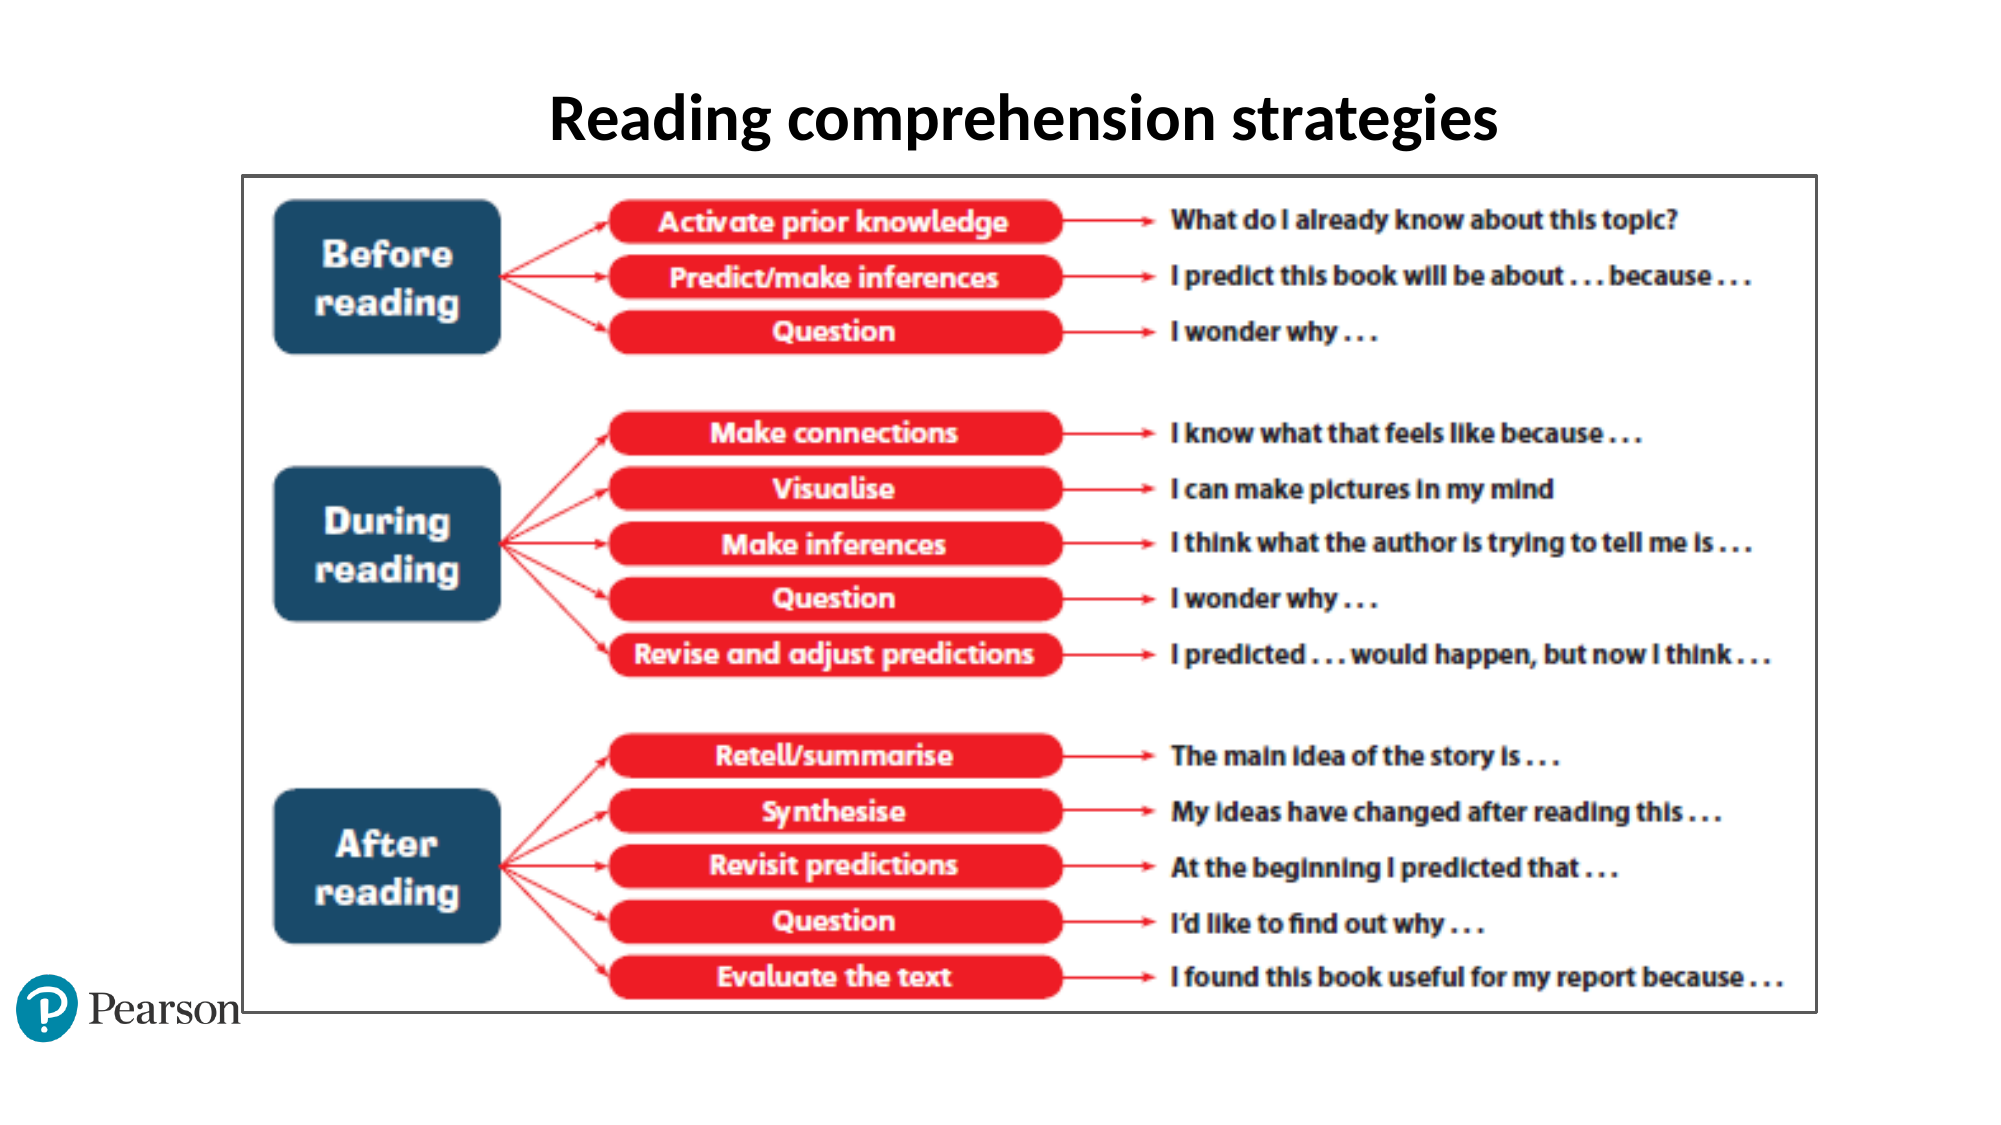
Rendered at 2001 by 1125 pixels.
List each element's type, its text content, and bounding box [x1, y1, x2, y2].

text_box Reading comprehension strategies [534, 66, 1563, 162]
picture [0, 177, 1815, 1073]
